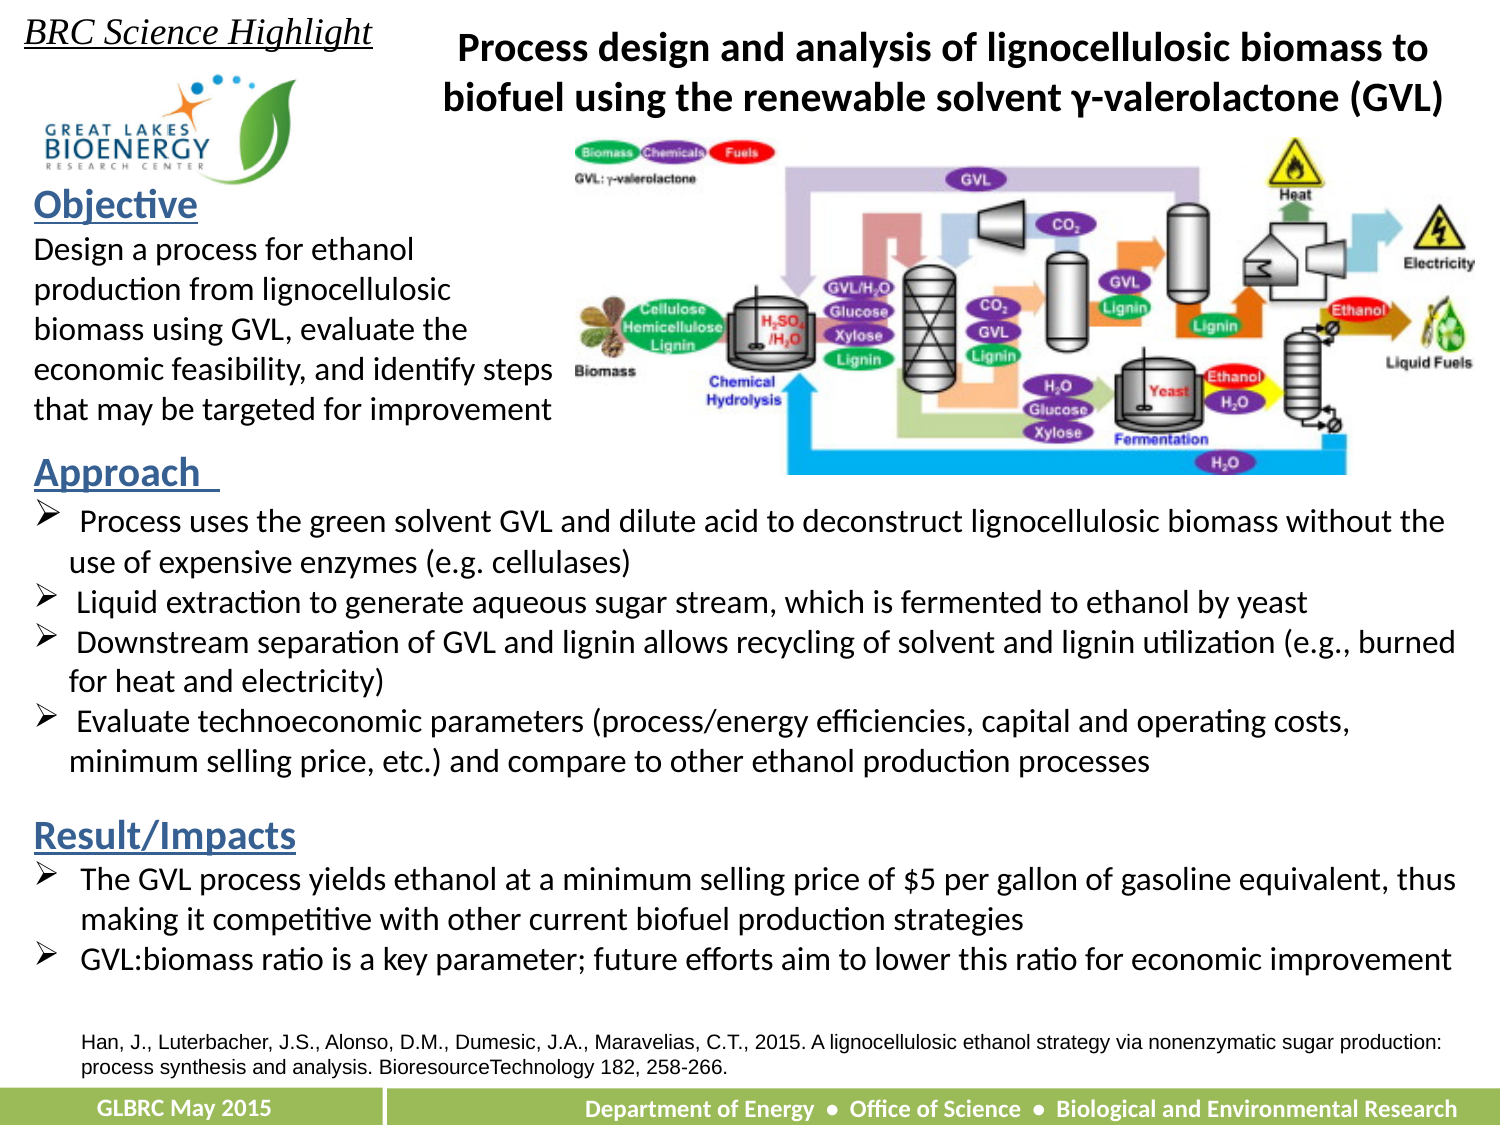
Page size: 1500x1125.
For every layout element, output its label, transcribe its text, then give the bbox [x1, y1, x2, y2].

text_box BRC Science Highlight [8, 0, 388, 60]
text_box Han, J., Luterbacher, J.S., Alonso, D.M., Dumesic, J.A., Maravelias, C.T., 2015. A lignocellulosic ethanol strategy via nonenzymatic sugar production: process synthesis and analysis. BioresourceTechnology 182, 258-266. [375, 1021, 1492, 1112]
text_box Approach Process uses the green solvent GVL and dilute acid to deconstruct lignocellulosic biomass without the use of expensive enzymes (e.g. cellulases) Liquid extraction to generate aqueous sugar stream, which is fermented to ethanol by yeast Downstream separation of GVL and lignin allows recycling of solvent and lignin utilization (e.g., burned for heat and electricity) Evaluate technoeconomic parameters (process/energy efficiencies, capital and operating costs, minimum selling price, etc.) and compare to other ethanol production processes [18, 437, 1488, 1107]
text_box Process design and analysis of lignocellulosic biomass to biofuel using the renewable solvent γ-valerolactone (GVL) [399, 12, 1488, 128]
text_box GLBRC May 2015 [0, 1087, 375, 1125]
text_box Result/Impacts The GVL process yields ethanol at a minimum selling price of $5 per gallon of gasoline equivalent, thus making it competitive with other current biofuel production strategies GVL:biomass ratio is a key parameter; future efforts aim to lower this ratio for economic improvement [18, 800, 1475, 985]
picture [574, 137, 1475, 476]
text_box Objective Design a process for ethanol production from lignocellulosic biomass using GVL, evaluate the economic feasibility, and identify steps that may be targeted for improvement [18, 169, 569, 434]
picture [24, 61, 309, 188]
